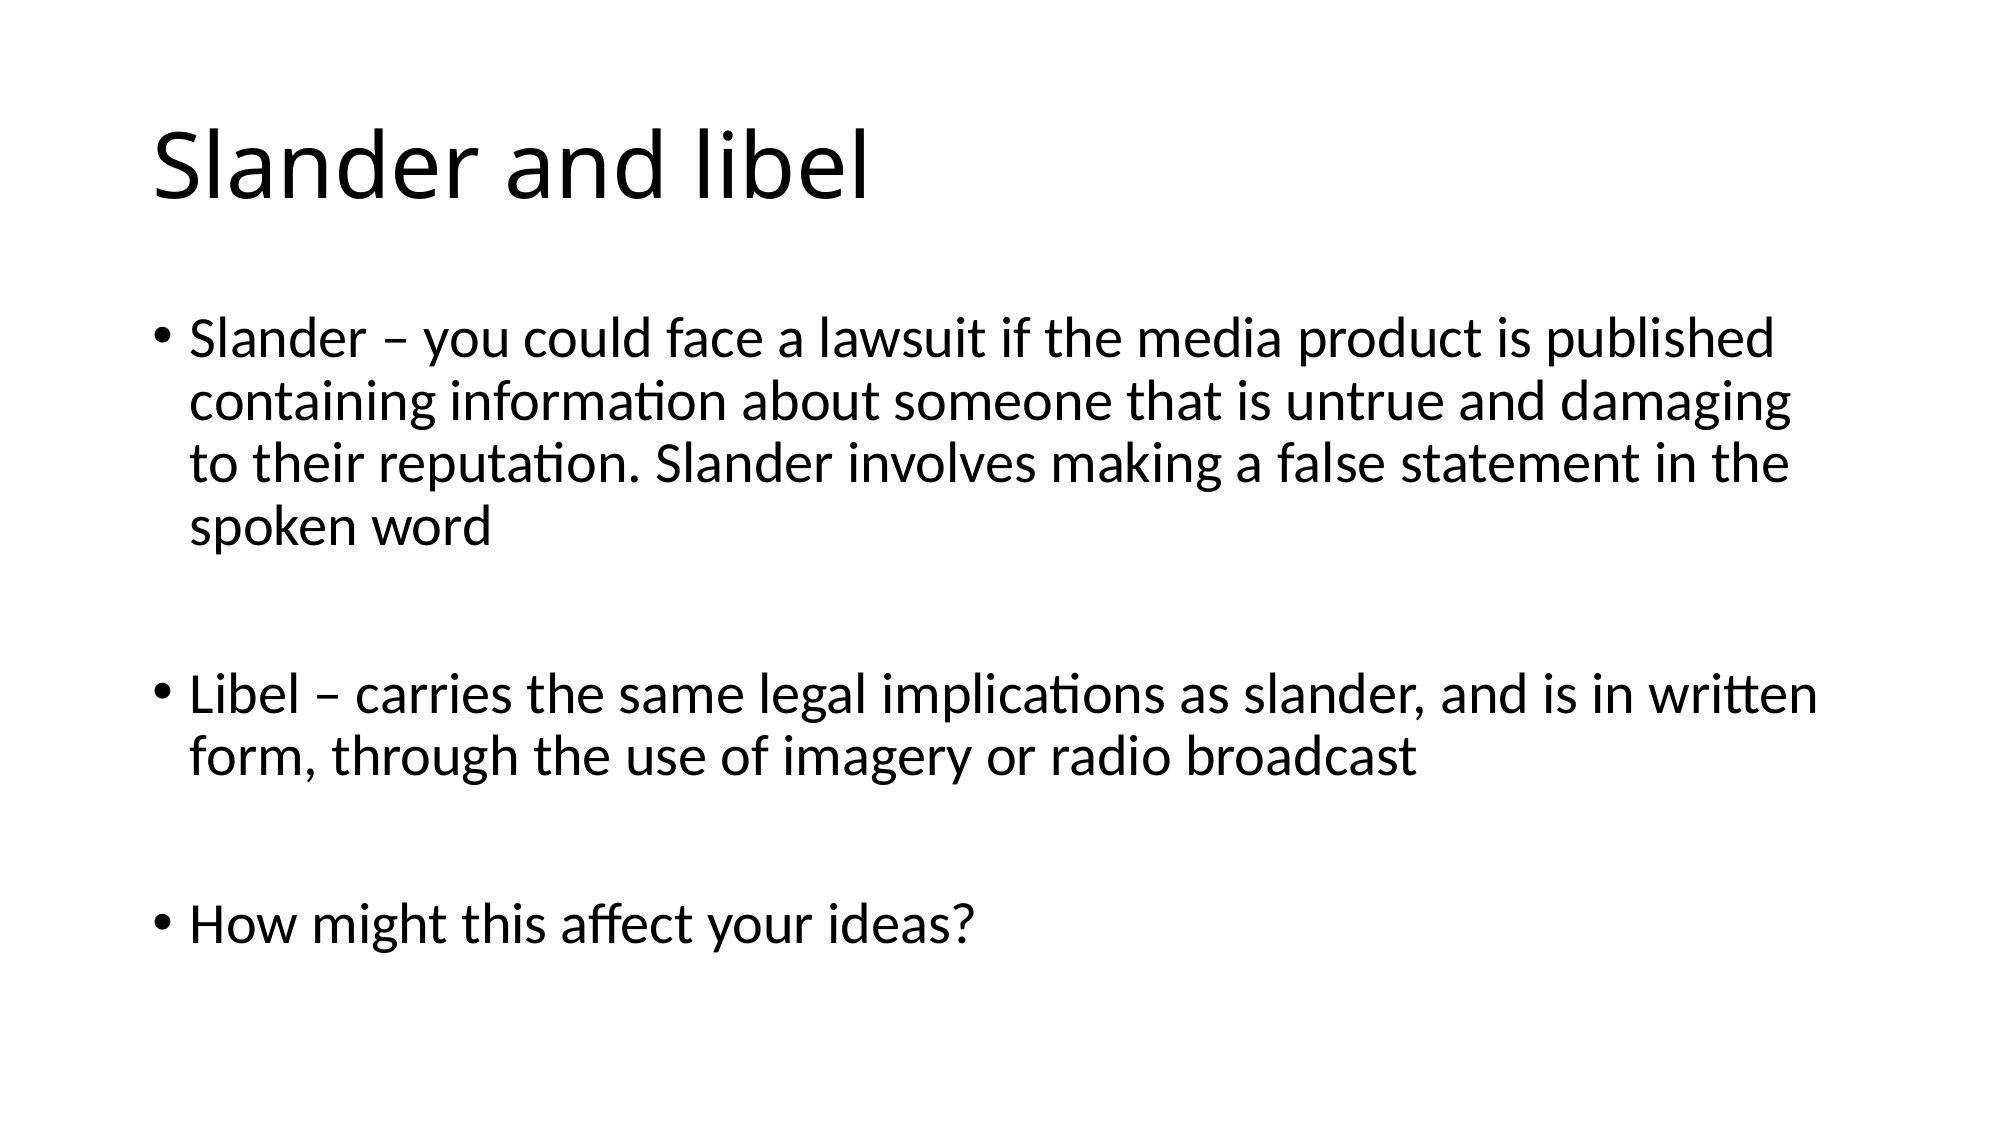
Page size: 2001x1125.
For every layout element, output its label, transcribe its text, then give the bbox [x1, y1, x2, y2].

list Slander – you could face a lawsuit if the media product is published containing information about someone that is untrue and damaging to their reputation. Slander involves making a false statement in the spoken word Libel – carries the same legal implications as slander, and is in written form, through the use of imagery or radio broadcast How might this affect your ideas? [137, 299, 1863, 1014]
title Slander and libel [137, 59, 1863, 278]
